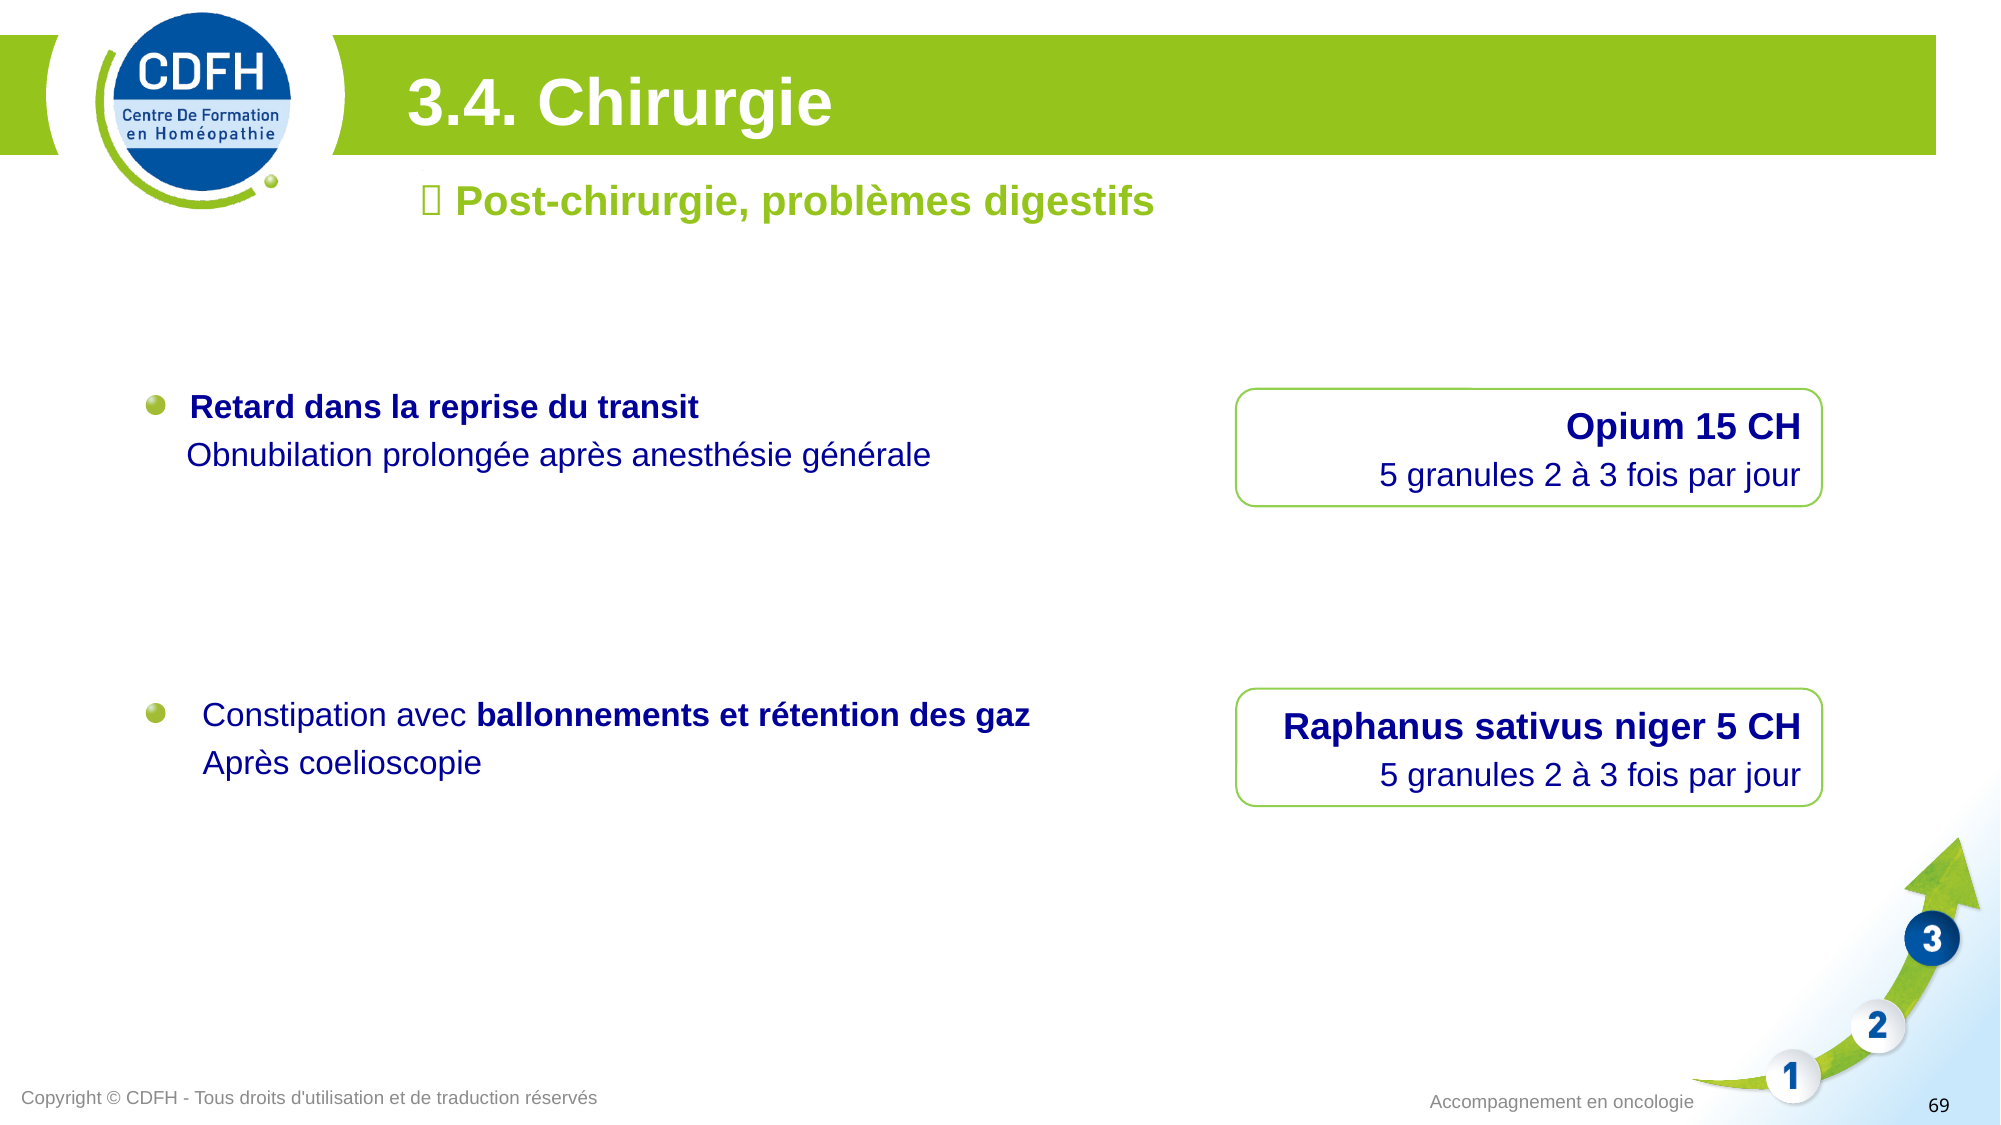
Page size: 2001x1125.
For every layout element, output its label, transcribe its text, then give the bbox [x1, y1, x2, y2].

text_box Raphanus sativus niger 5 CH 5 granules 2 à 3 fois par jour [1236, 688, 1823, 807]
text_box Constipation avec ballonnements et rétention des gaz Après coelioscopie [128, 636, 1059, 862]
text_box  Post-chirurgie, problèmes digestifs [404, 166, 1171, 231]
picture [4, 0, 2001, 1125]
text_box Opium 15 CH 5 granules 2 à 3 fois par jour [1235, 388, 1822, 507]
text_box Retard dans la reprise du transit Obnubilation prolongée après anesthésie générale [128, 373, 1039, 524]
text_box 3.4. Chirurgie [393, 51, 1721, 147]
